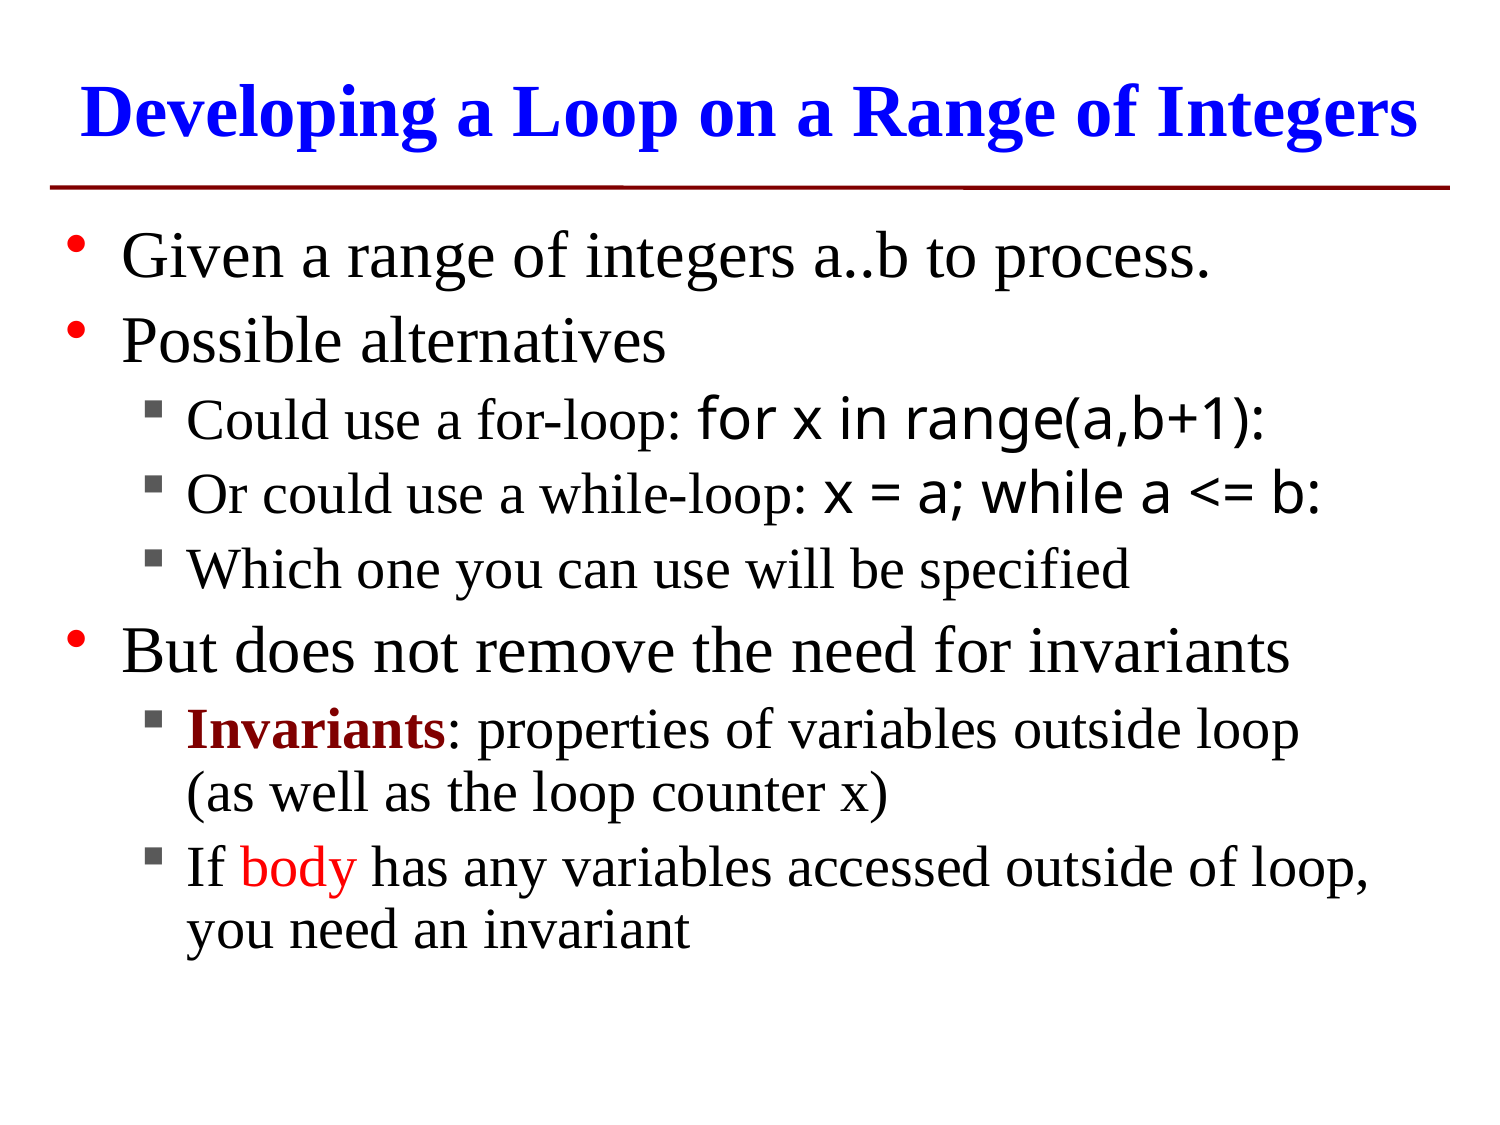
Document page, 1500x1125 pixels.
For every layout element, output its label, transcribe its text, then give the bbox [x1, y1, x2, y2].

title Developing a Loop on a Range of Integers [49, 49, 1451, 163]
list Given a range of integers a..b to process. Possible alternatives Could use a for-loop: for x in range(a,b+1): Or could use a while-loop: x = a; while a <= b: Which one you can use will be specified But does not remove the need for invariants Invariants: properties of variables outside loop (as well as the loop counter x) If body has any variables accessed outside of loop, you need an invariant [49, 212, 1451, 1001]
